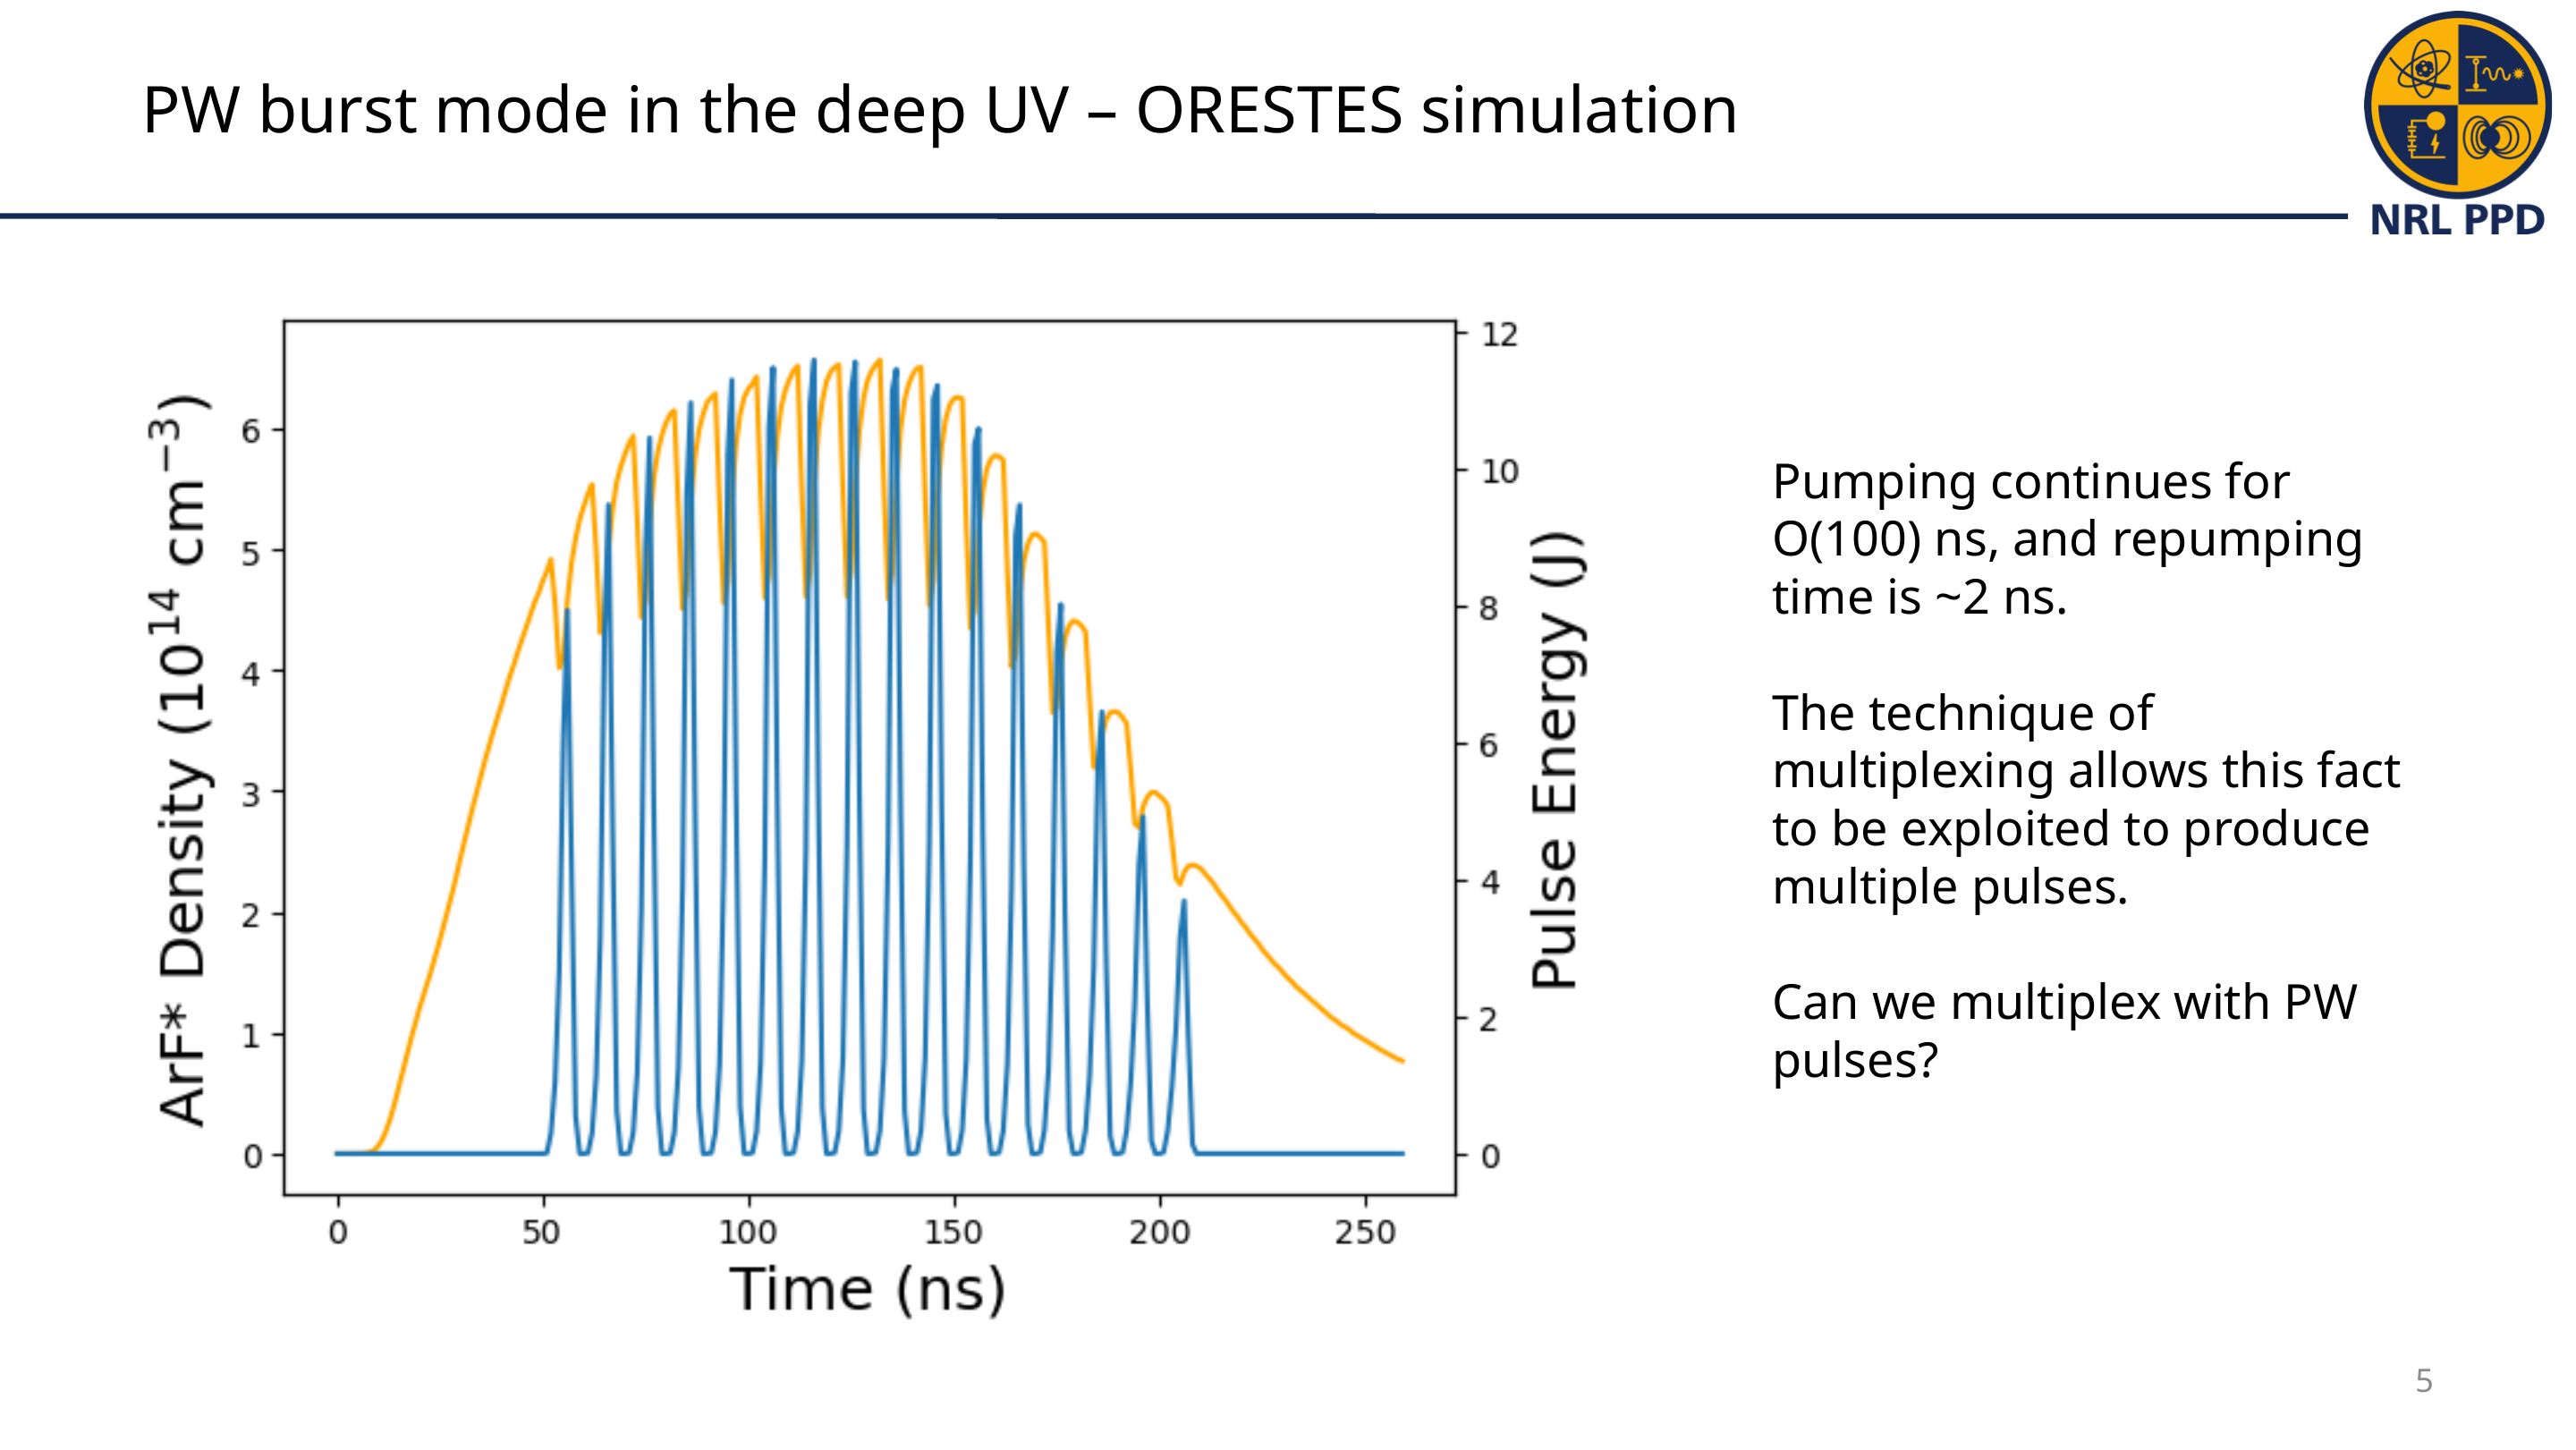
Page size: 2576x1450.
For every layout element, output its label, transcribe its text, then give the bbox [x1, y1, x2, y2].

slide_number 5 [2045, 1343, 2447, 1420]
picture [128, 297, 1614, 1344]
text_box Pumping continues for O(100) ns, and repumping time is ~2 ns. The technique of multiplexing allows this fact to be exploited to produce multiple pulses. Can we multiplex with PW pulses? [1758, 443, 2426, 1094]
picture [2364, 11, 2553, 234]
title PW burst mode in the deep UV – ORESTES simulation [128, 13, 2348, 201]
